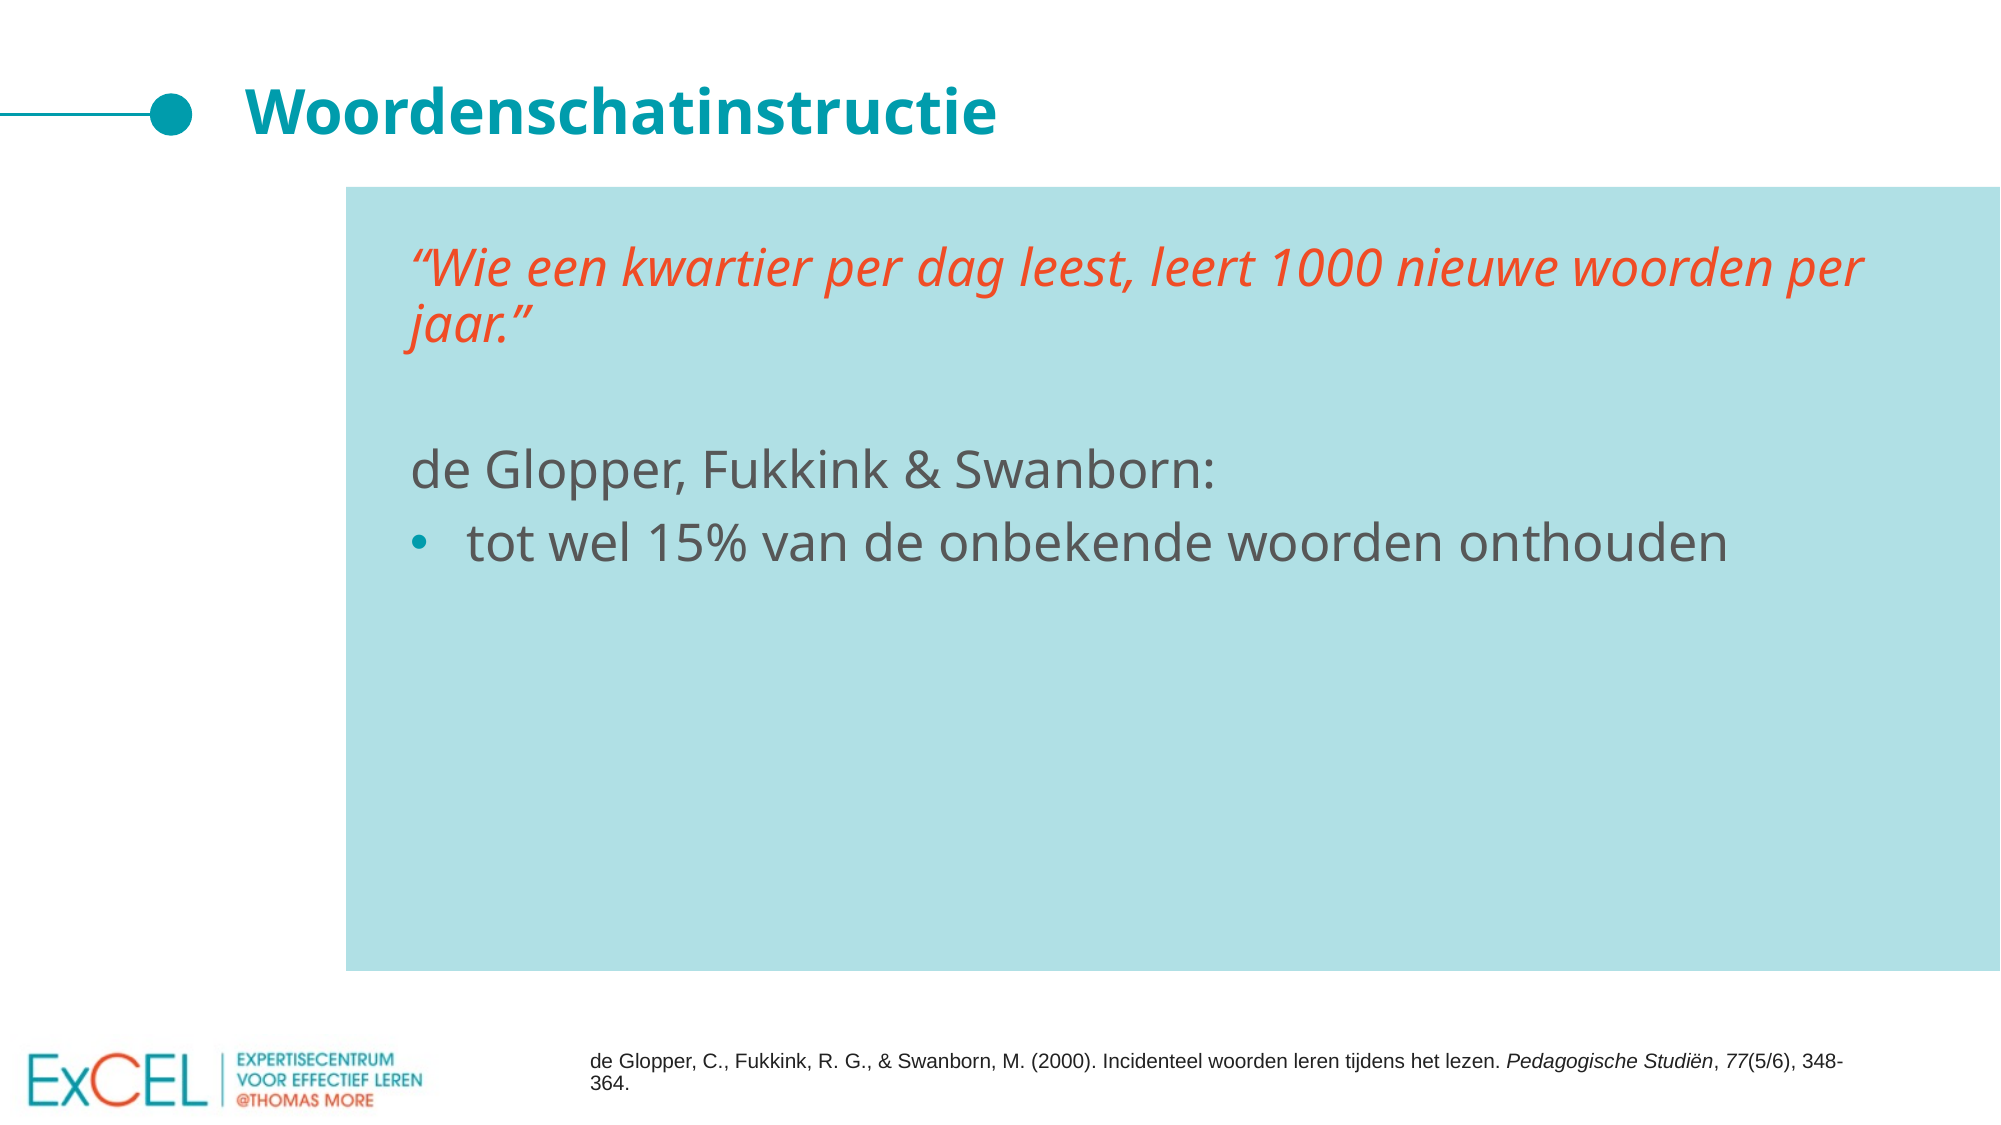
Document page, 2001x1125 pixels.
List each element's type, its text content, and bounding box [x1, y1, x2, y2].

picture [10, 1034, 441, 1125]
list “Wie een kwartier per dag leest, leert 1000 nieuwe woorden per jaar.” de Glopper, Fukkink & Swanborn: tot wel 15% van de onbekende woorden onthouden [395, 234, 1988, 916]
list de Glopper, C., Fukkink, R. G., & Swanborn, M. (2000). Incidenteel woorden leren tijdens het lezen. Pedagogische Studiën, 77(5/6), 348-364. [575, 1043, 1863, 1101]
title Woordenschatinstructie [230, 65, 1863, 164]
